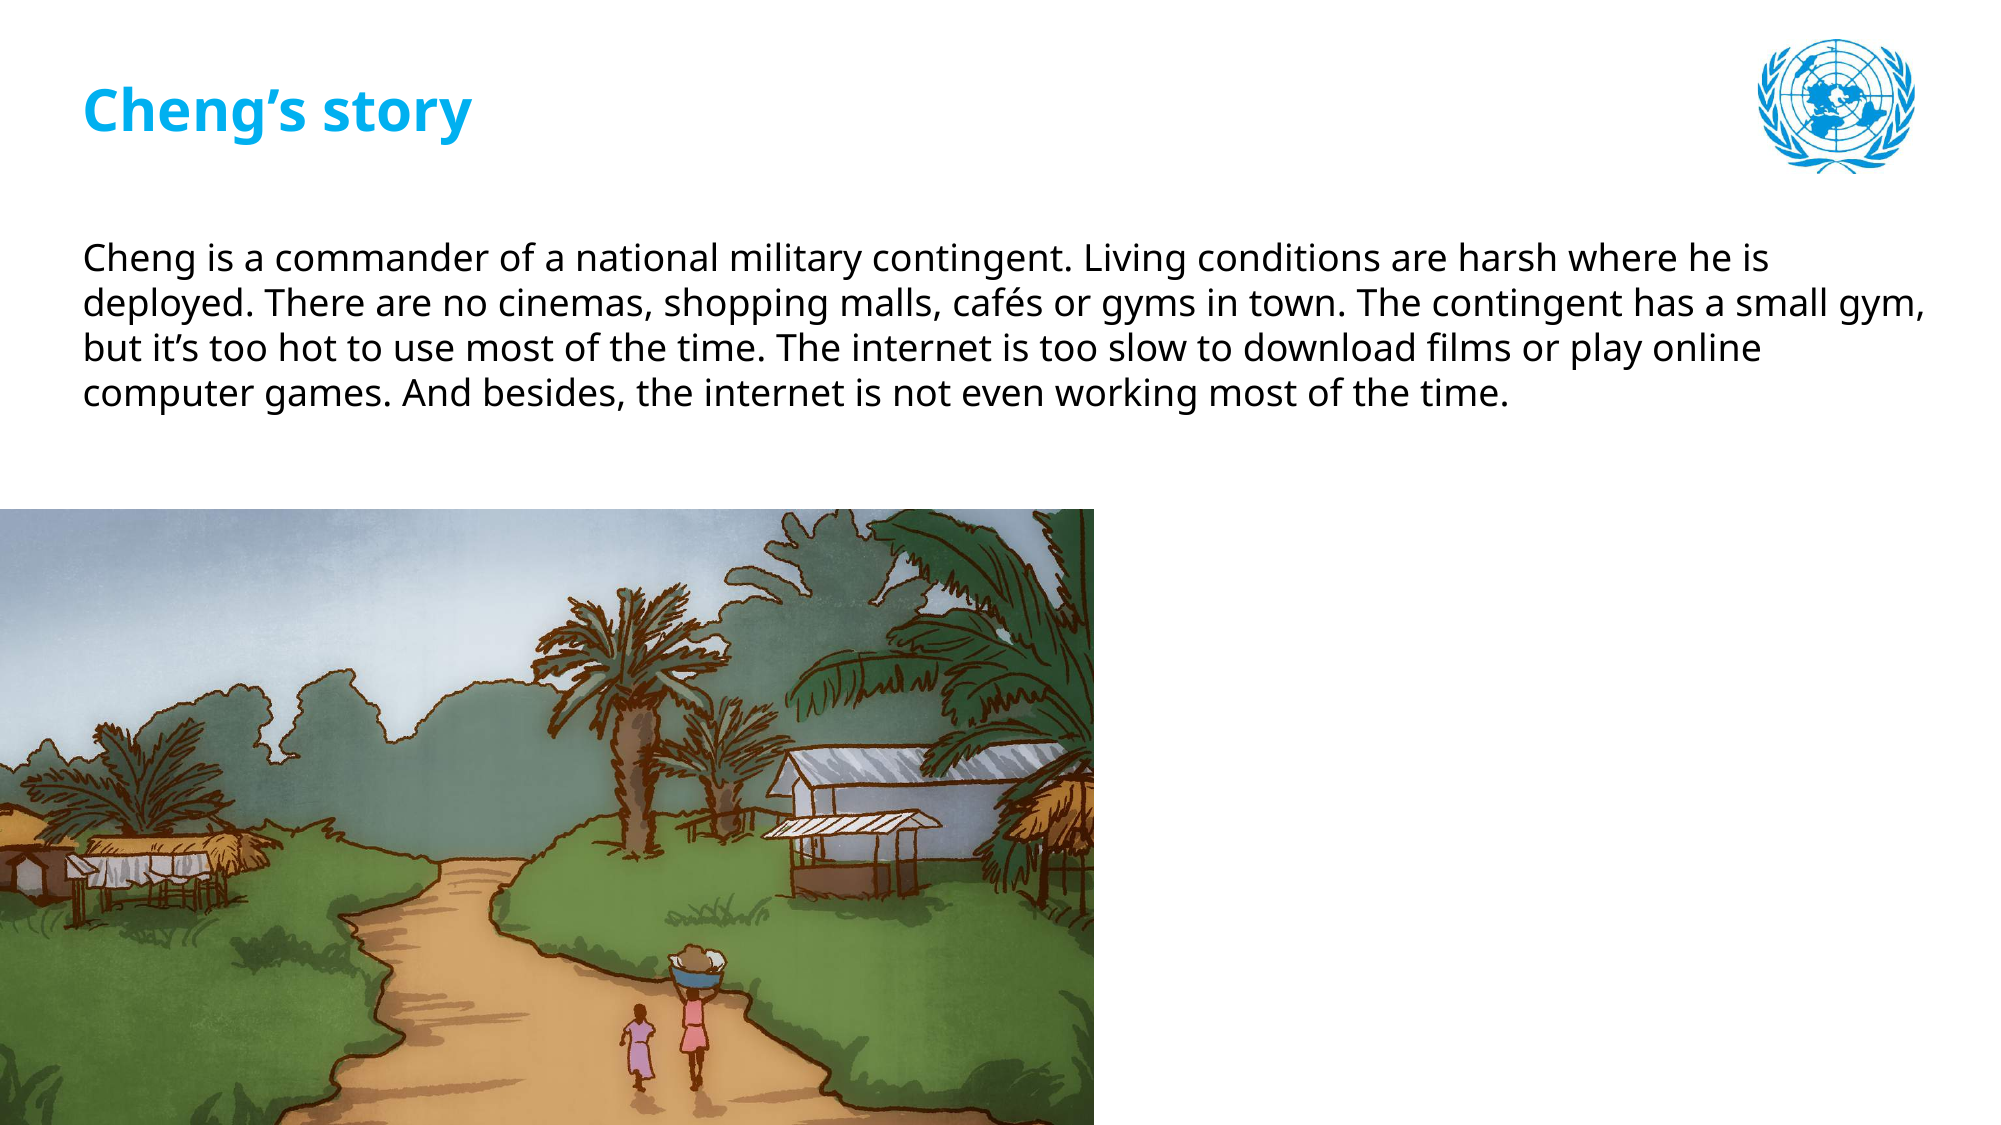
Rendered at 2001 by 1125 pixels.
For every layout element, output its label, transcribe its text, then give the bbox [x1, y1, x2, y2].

text_box Cheng’s story [67, 65, 1068, 151]
picture [0, 509, 1094, 1125]
text_box Cheng is a commander of a national military contingent. Living conditions are harsh where he is deployed. There are no cinemas, shopping malls, cafés or gyms in town. The contingent has a small gym, but it’s too hot to use most of the time. The internet is too slow to download films or play online computer games. And besides, the internet is not even working most of the time. [67, 226, 1961, 422]
